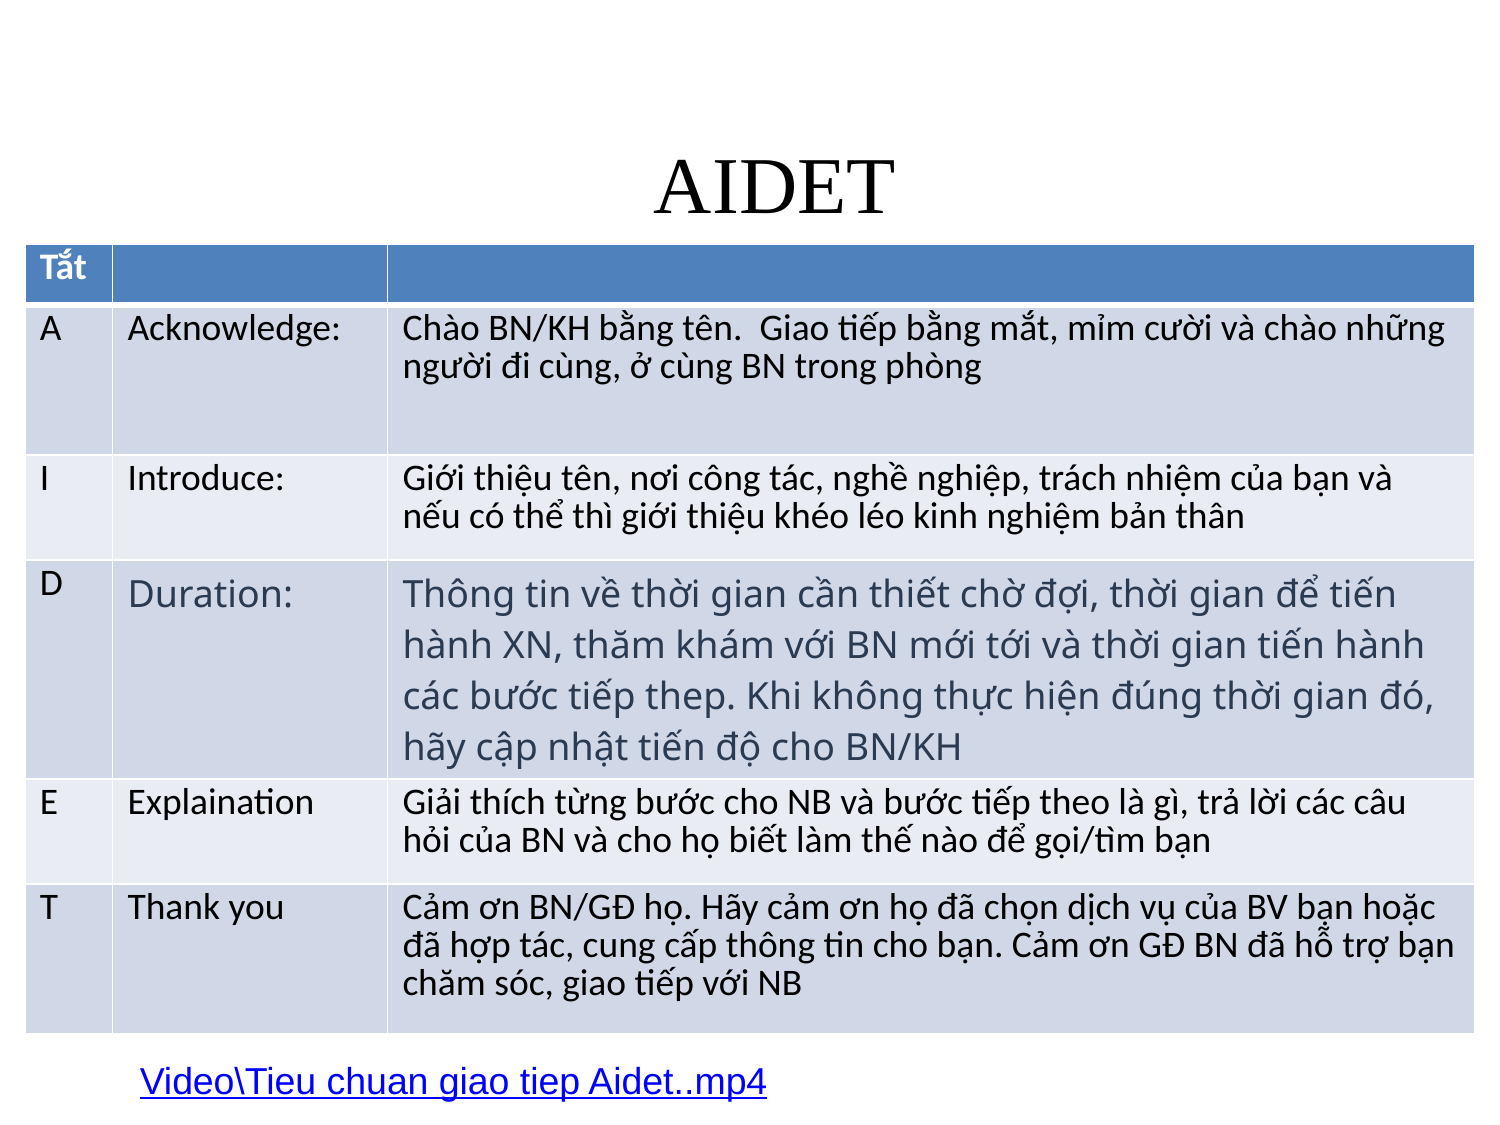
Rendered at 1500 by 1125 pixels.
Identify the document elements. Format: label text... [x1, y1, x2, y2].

title AIDET [125, 125, 1425, 238]
table_cell Introduce: [113, 456, 387, 559]
text_box Video\Tieu chuan giao tiep Aidet..mp4 [125, 1049, 1275, 1110]
table_cell D [26, 561, 112, 778]
table_cell Thank you [113, 885, 387, 1033]
table_cell Chào BN/KH bằng tên. Giao tiếp bằng mắt, mỉm cười và chào những người đi cùng, ở cùng BN trong phòng [388, 308, 1474, 454]
table_cell Thông tin về thời gian cần thiết chờ đợi, thời gian để tiến hành XN, thăm khám với BN mới tới và thời gian tiến hành các bước tiếp thep. Khi không thực hiện đúng thời gian đó, hãy cập nhật tiến độ cho BN/KH [388, 561, 1474, 778]
table_cell I [26, 456, 112, 559]
table_header Tắt [26, 245, 112, 302]
table_header [388, 245, 1474, 302]
table_cell Giải thích từng bước cho NB và bước tiếp theo là gì, trả lời các câu hỏi của BN và cho họ biết làm thế nào để gọi/tìm bạn [388, 780, 1474, 883]
table_cell T [26, 885, 112, 1033]
table_cell Explaination [113, 780, 387, 883]
table_cell Duration: [113, 561, 387, 778]
table_cell Cảm ơn BN/GĐ họ. Hãy cảm ơn họ đã chọn dịch vụ của BV bạn hoặc đã hợp tác, cung cấp thông tin cho bạn. Cảm ơn GĐ BN đã hỗ trợ bạn chăm sóc, giao tiếp với NB [388, 885, 1474, 1033]
table_cell Acknowledge: [113, 308, 387, 454]
table_cell Giới thiệu tên, nơi công tác, nghề nghiệp, trách nhiệm của bạn và nếu có thể thì giới thiệu khéo léo kinh nghiệm bản thân [388, 456, 1474, 559]
table_header [113, 245, 387, 302]
table_cell E [26, 780, 112, 883]
table_cell A [26, 308, 112, 454]
